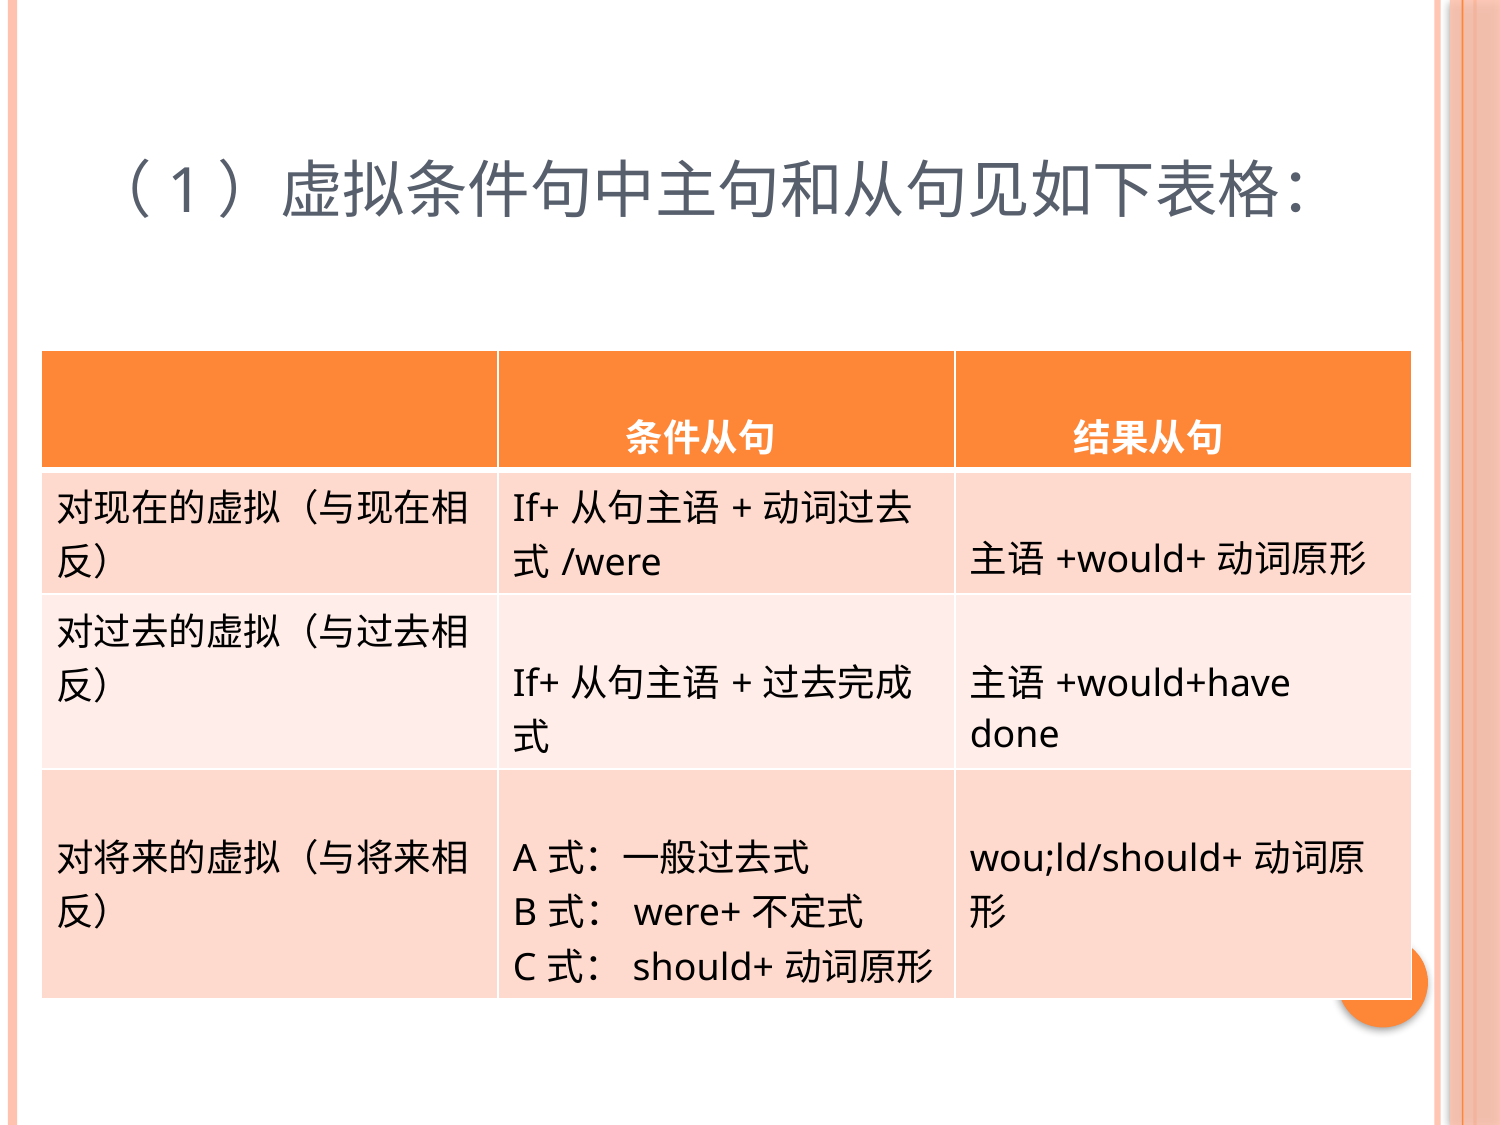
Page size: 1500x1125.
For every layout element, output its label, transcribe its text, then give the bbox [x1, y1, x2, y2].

table_header 条件从句 [499, 351, 954, 467]
table_header 结果从句 [956, 351, 1411, 467]
table_cell If+从句主语+过去完成式 [499, 595, 954, 768]
table_cell If+从句主语+动词过去式/were [499, 473, 954, 593]
table_cell 对过去的虚拟（与过去相反） [42, 595, 497, 768]
table_cell A式：一般过去式 B式：were+不定式 C式：should+动词原形 [499, 770, 954, 998]
table_cell wou;ld/should+动词原形 [956, 770, 1411, 998]
table_cell 主语+would+have done [956, 595, 1411, 768]
title （1）虚拟条件句中主句和从句见如下表格： [75, 45, 1300, 233]
table_cell 主语+would+动词原形 [956, 473, 1411, 593]
table_cell 对现在的虚拟（与现在相反） [42, 473, 497, 593]
table_header [42, 351, 497, 467]
table_cell 对将来的虚拟（与将来相反） [42, 770, 497, 998]
